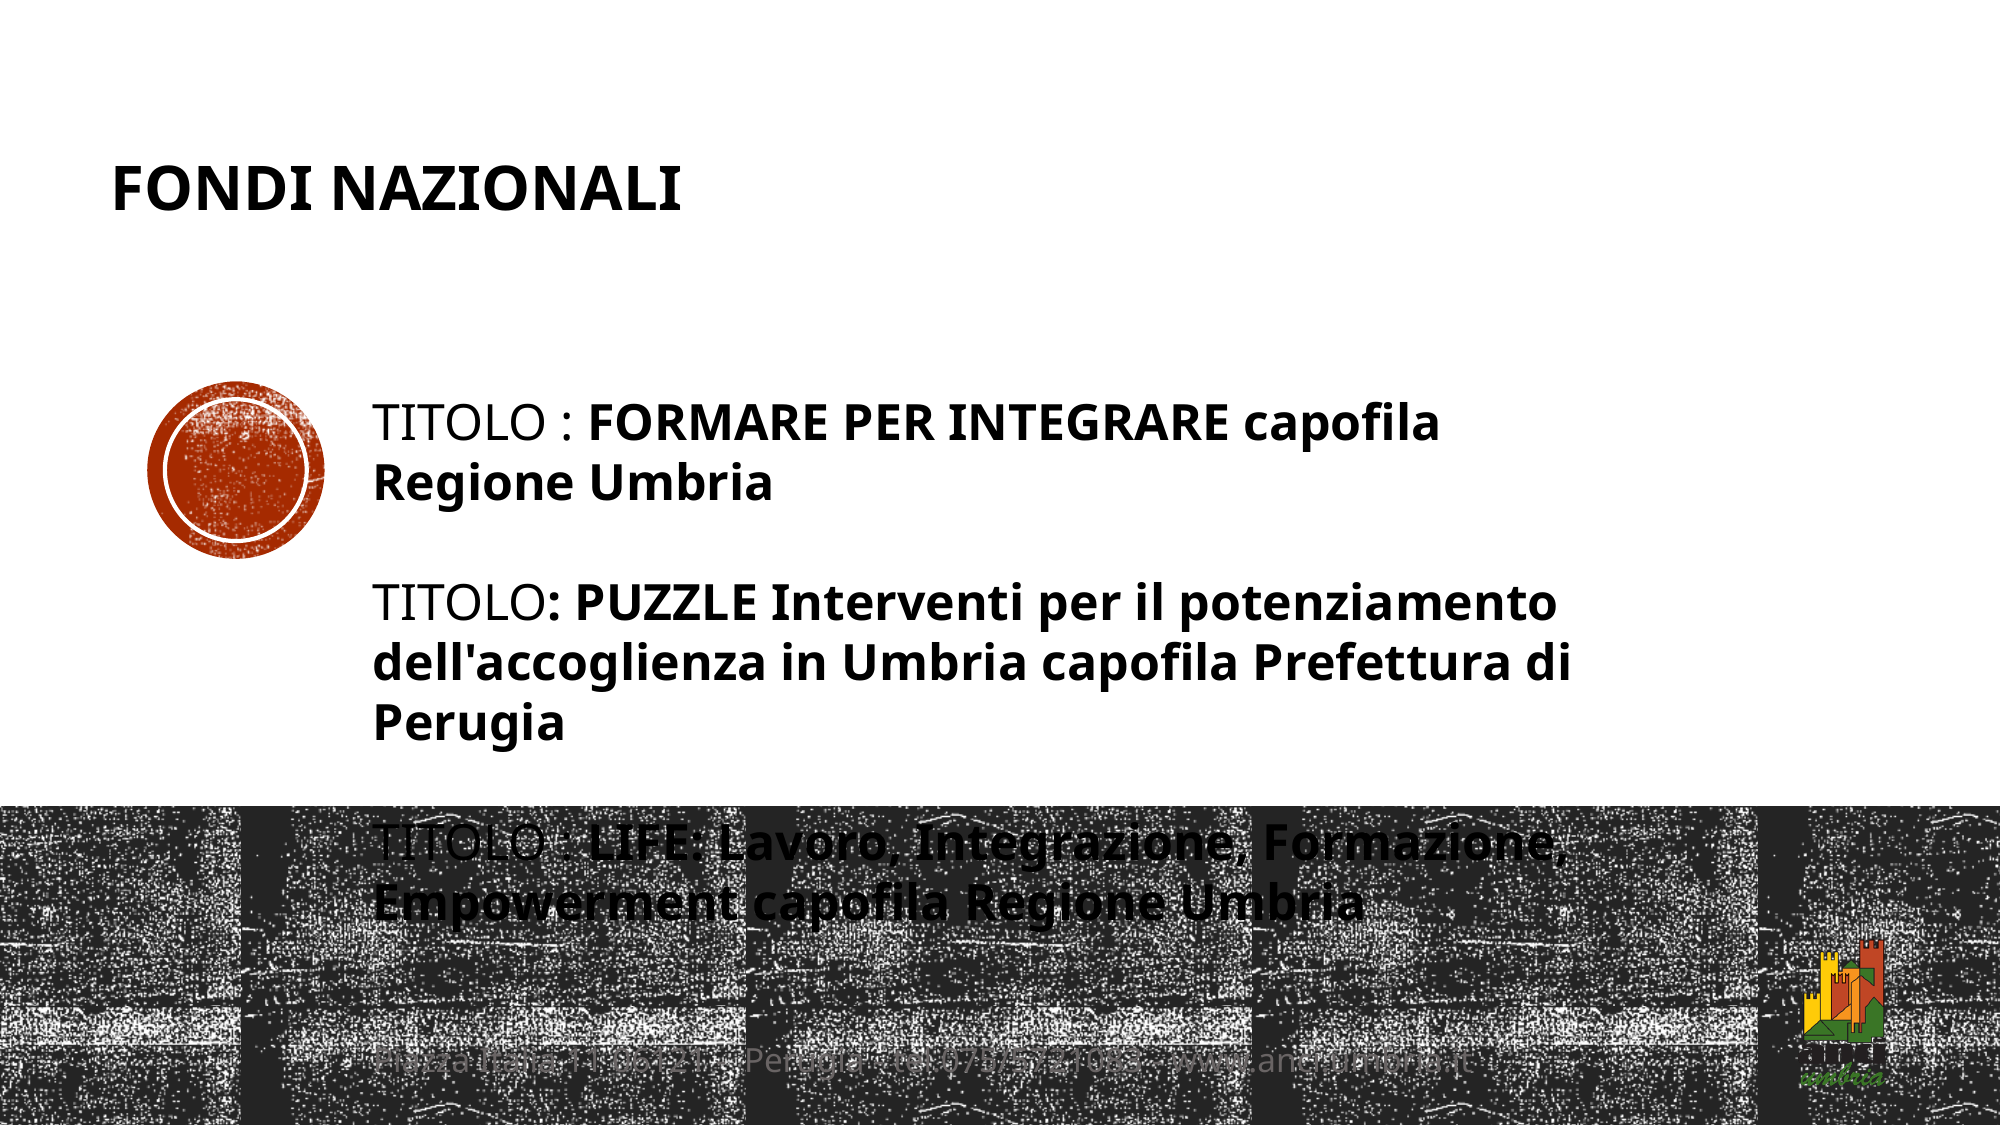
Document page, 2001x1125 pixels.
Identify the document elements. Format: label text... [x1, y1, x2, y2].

picture [1797, 939, 1886, 1086]
text_box TITOLO : FORMARE PER INTEGRARE capofila Regione Umbria TITOLO: PUZZLE Interventi per il potenziamento dell'accoglienza in Umbria capofila Prefettura di Perugia TITOLO : LIFE: Lavoro, Integrazione, Formazione, Empowerment capofila Regione Umbria [358, 322, 1655, 1103]
title FONDI NAZIONALI [95, 154, 1618, 305]
